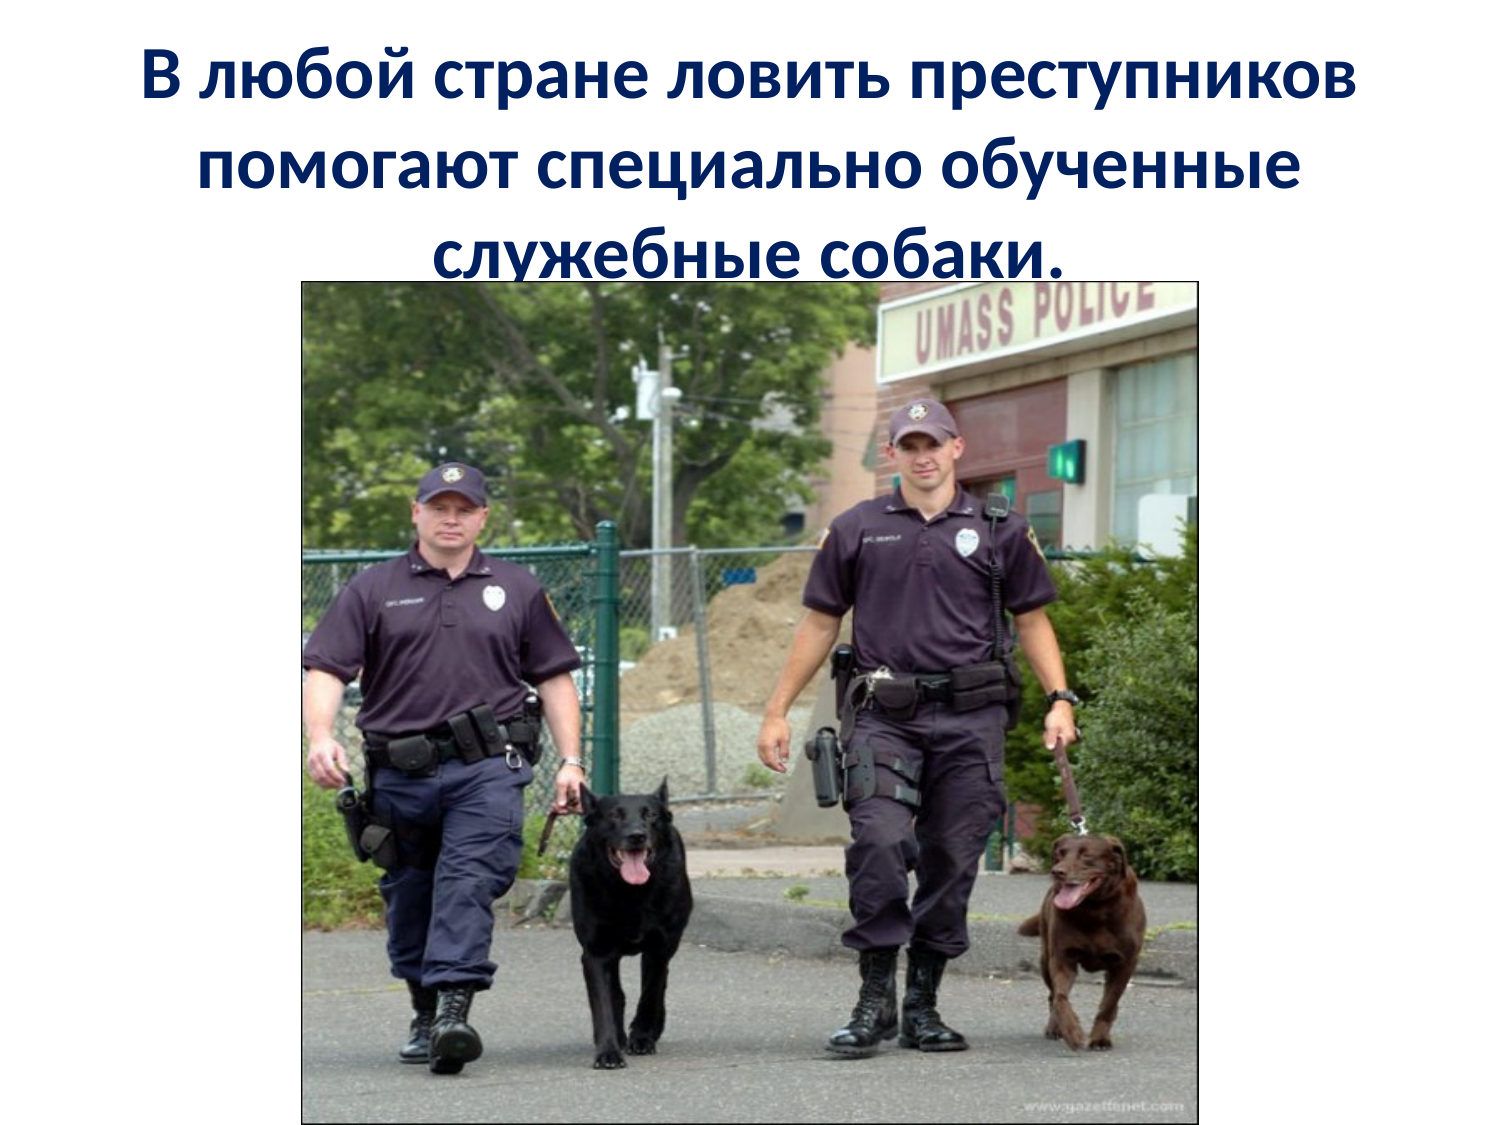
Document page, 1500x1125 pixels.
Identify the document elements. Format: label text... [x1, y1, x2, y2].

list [300, 280, 1200, 1125]
title В любой стране ловить преступников помогают специально обученные служебные собаки. [0, 0, 1500, 317]
